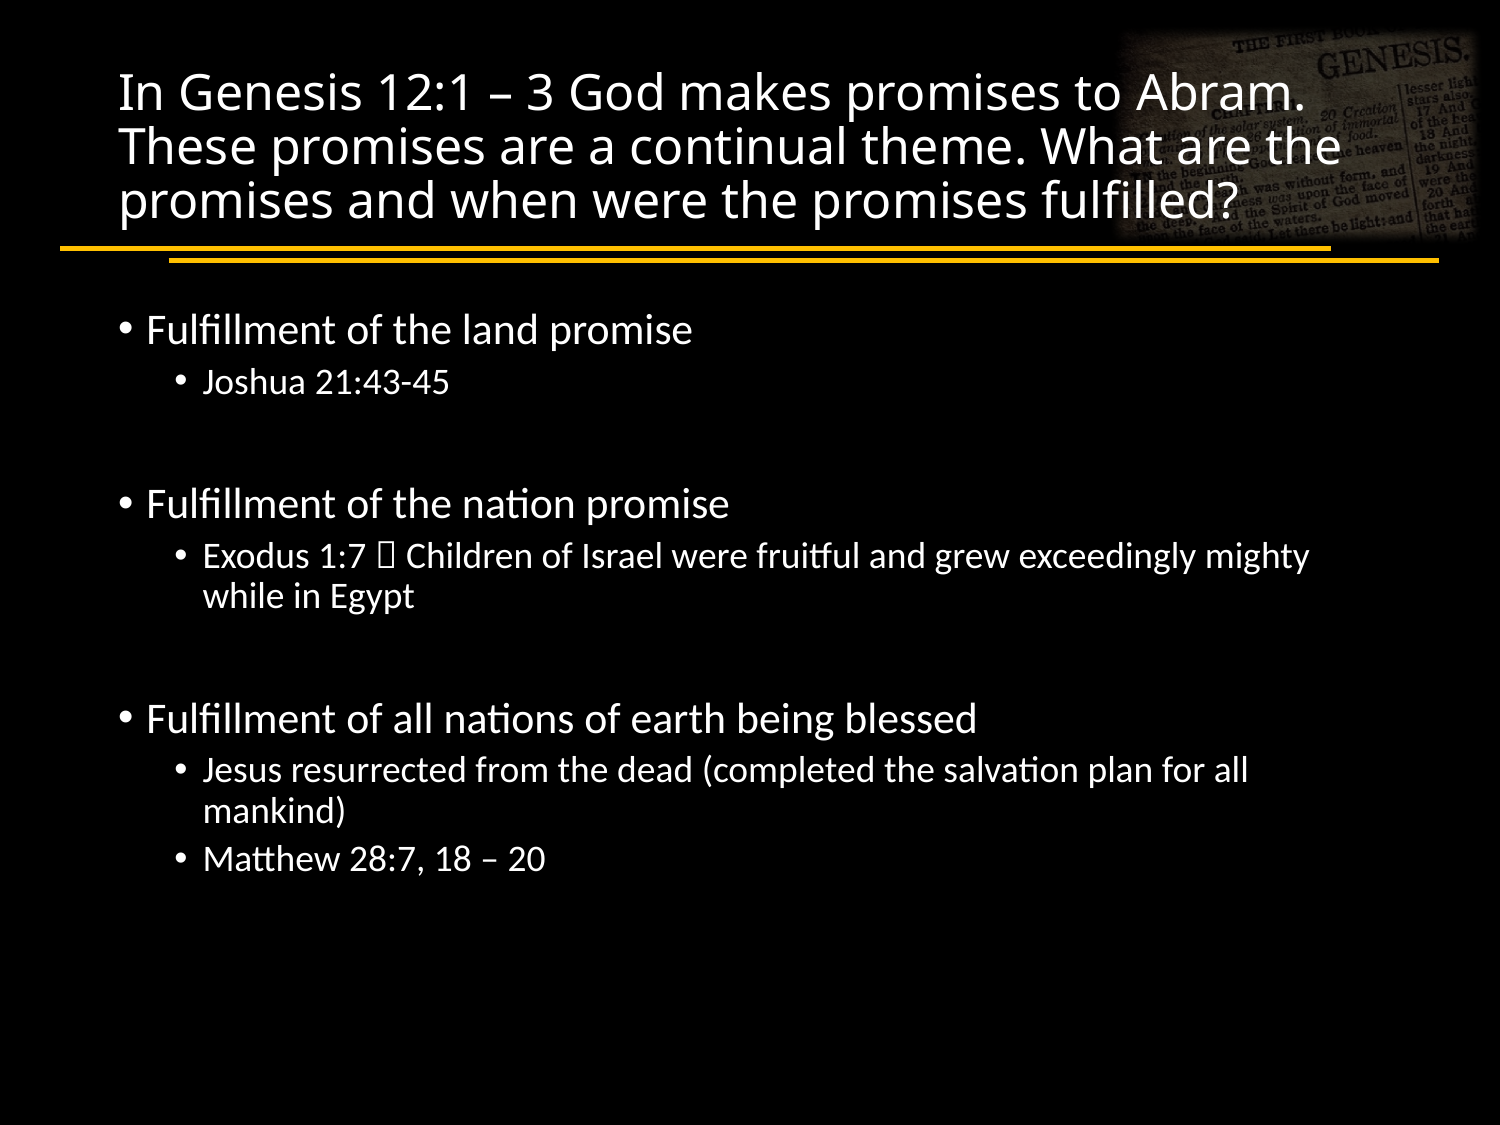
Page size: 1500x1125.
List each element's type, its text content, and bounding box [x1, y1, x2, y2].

list Fulfillment of the land promise Joshua 21:43-45 Fulfillment of the nation promise Exodus 1:7  Children of Israel were fruitful and grew exceedingly mighty while in Egypt Fulfillment of all nations of earth being blessed Jesus resurrected from the dead (completed the salvation plan for all mankind) Matthew 28:7, 18 – 20 [103, 299, 1397, 1014]
picture [1120, 36, 1472, 234]
title In Genesis 12:1 – 3 God makes promises to Abram. These promises are a continual theme. What are the promises and when were the promises fulfilled? [103, 59, 1397, 237]
